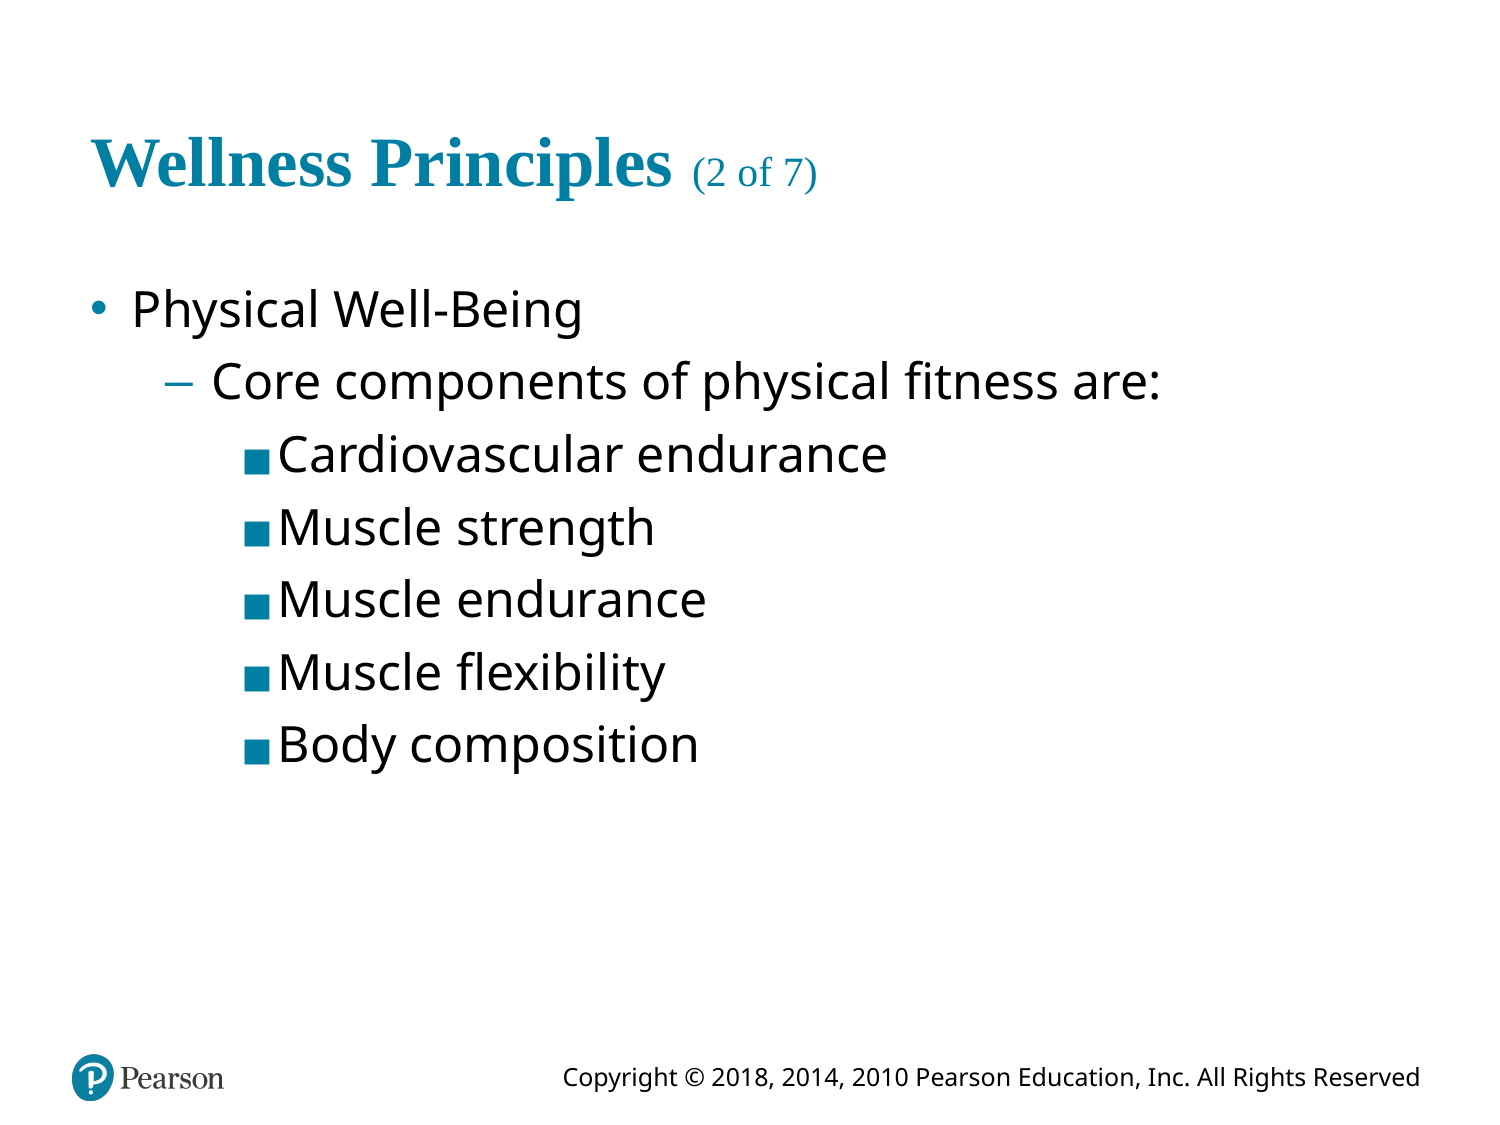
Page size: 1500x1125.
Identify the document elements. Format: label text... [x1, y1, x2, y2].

picture [72, 1087, 83, 1101]
picture [72, 1054, 88, 1070]
picture [98, 1054, 224, 1101]
picture [80, 1063, 106, 1088]
list Physical Well-Being Core components of physical fitness are: Cardiovascular endurance Muscle strength Muscle endurance Muscle flexibility Body composition [75, 262, 1425, 793]
title Wellness Principles (2 of 7) [75, 35, 1425, 216]
